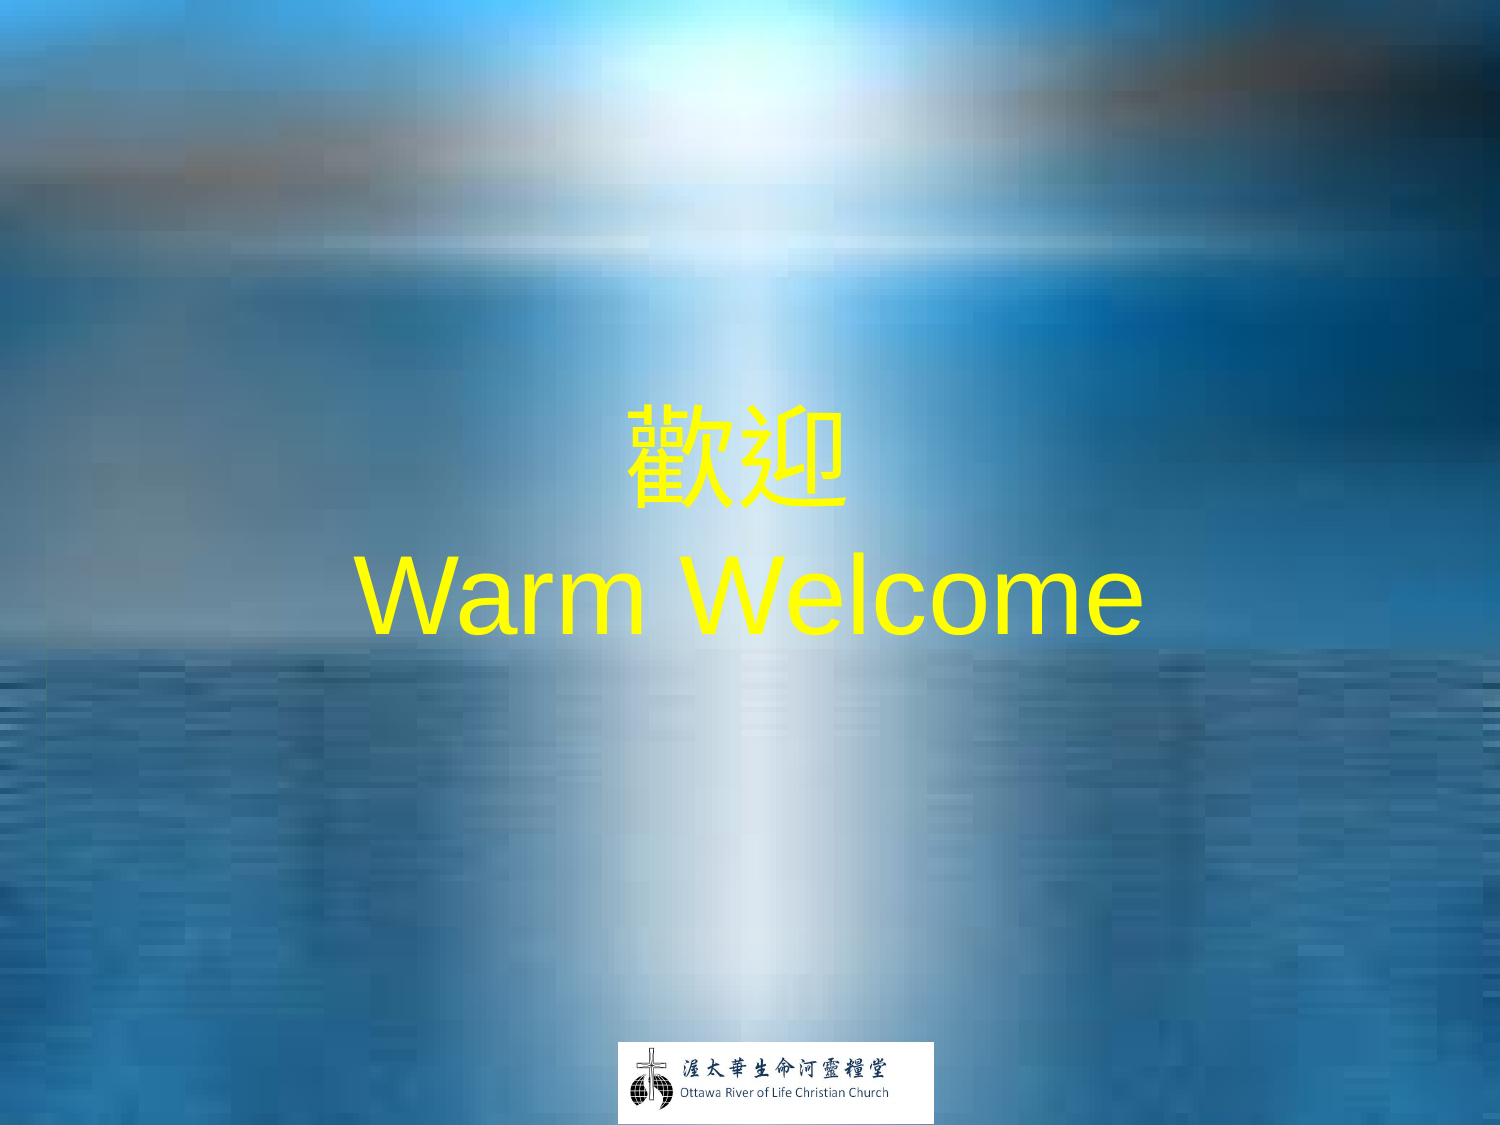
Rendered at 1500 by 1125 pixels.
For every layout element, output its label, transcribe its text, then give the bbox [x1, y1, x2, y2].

picture [0, 0, 1500, 1125]
title 歡迎 Warm Welcome [112, 156, 1388, 665]
